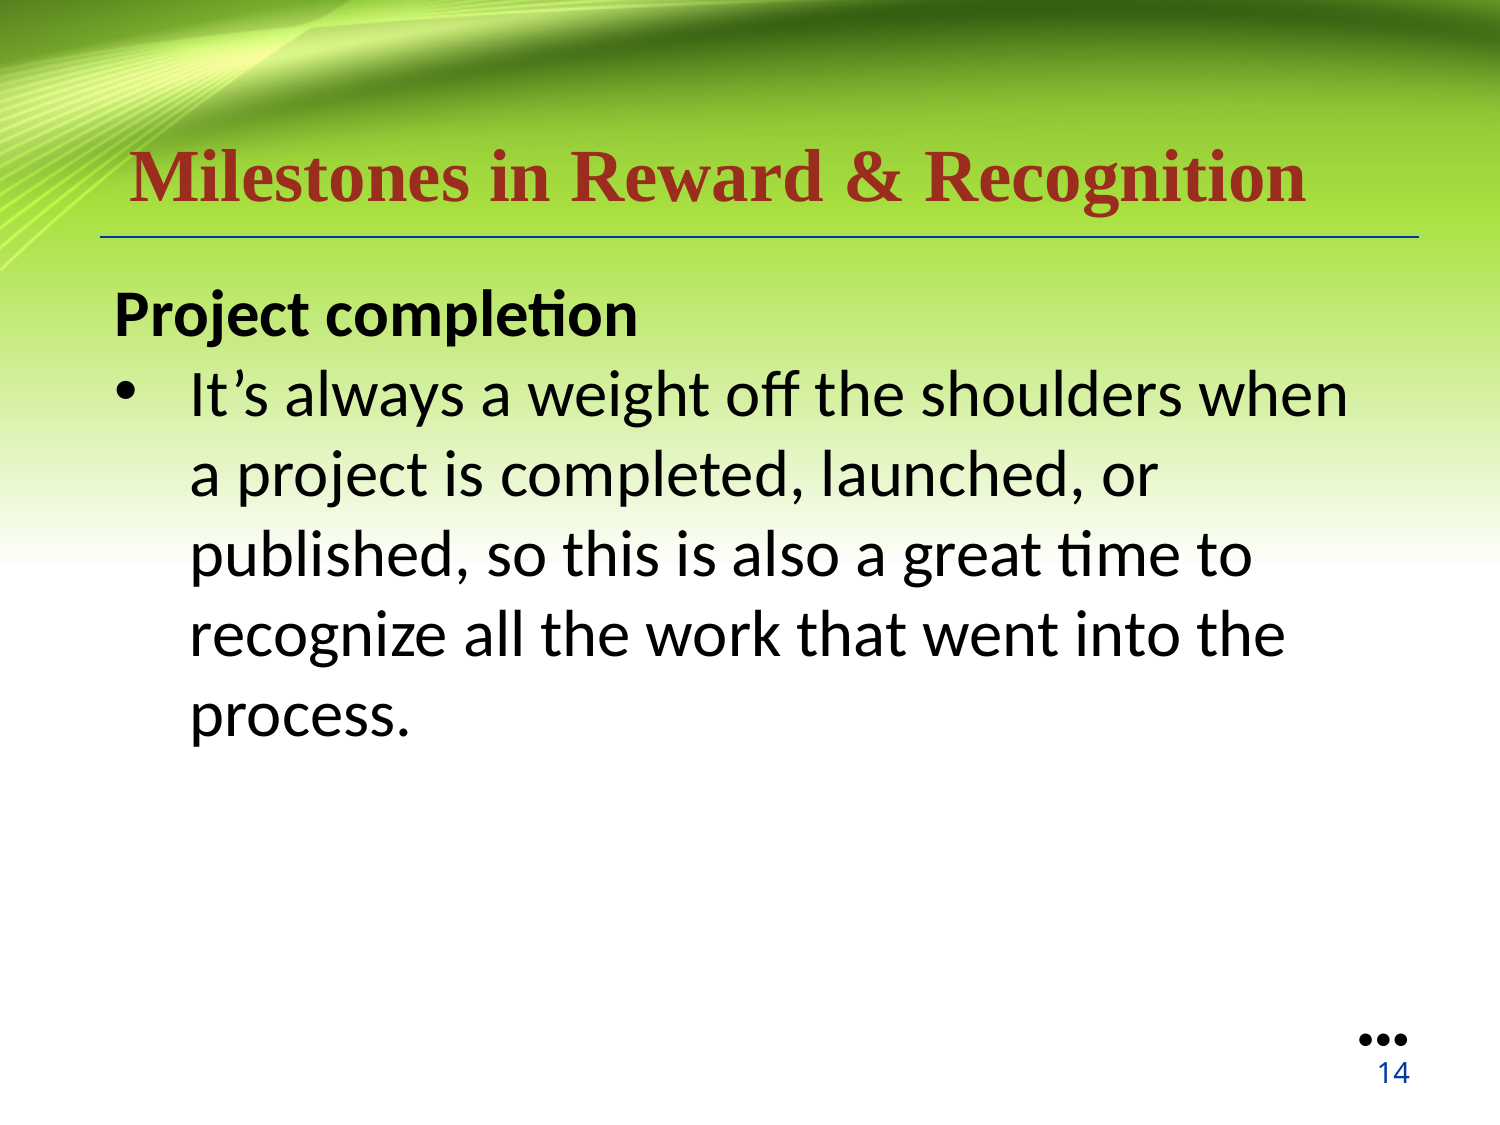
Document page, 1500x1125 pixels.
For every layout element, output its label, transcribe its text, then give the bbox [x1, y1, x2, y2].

text_box ●●● 14 [1074, 1012, 1425, 1073]
text_box Project completion It’s always a weight off the shoulders when a project is completed, launched, or published, so this is also a great time to recognize all the work that went into the process. [99, 262, 1409, 757]
picture [0, 0, 1500, 1125]
text_box Milestones in Reward & Recognition [0, 118, 1438, 224]
